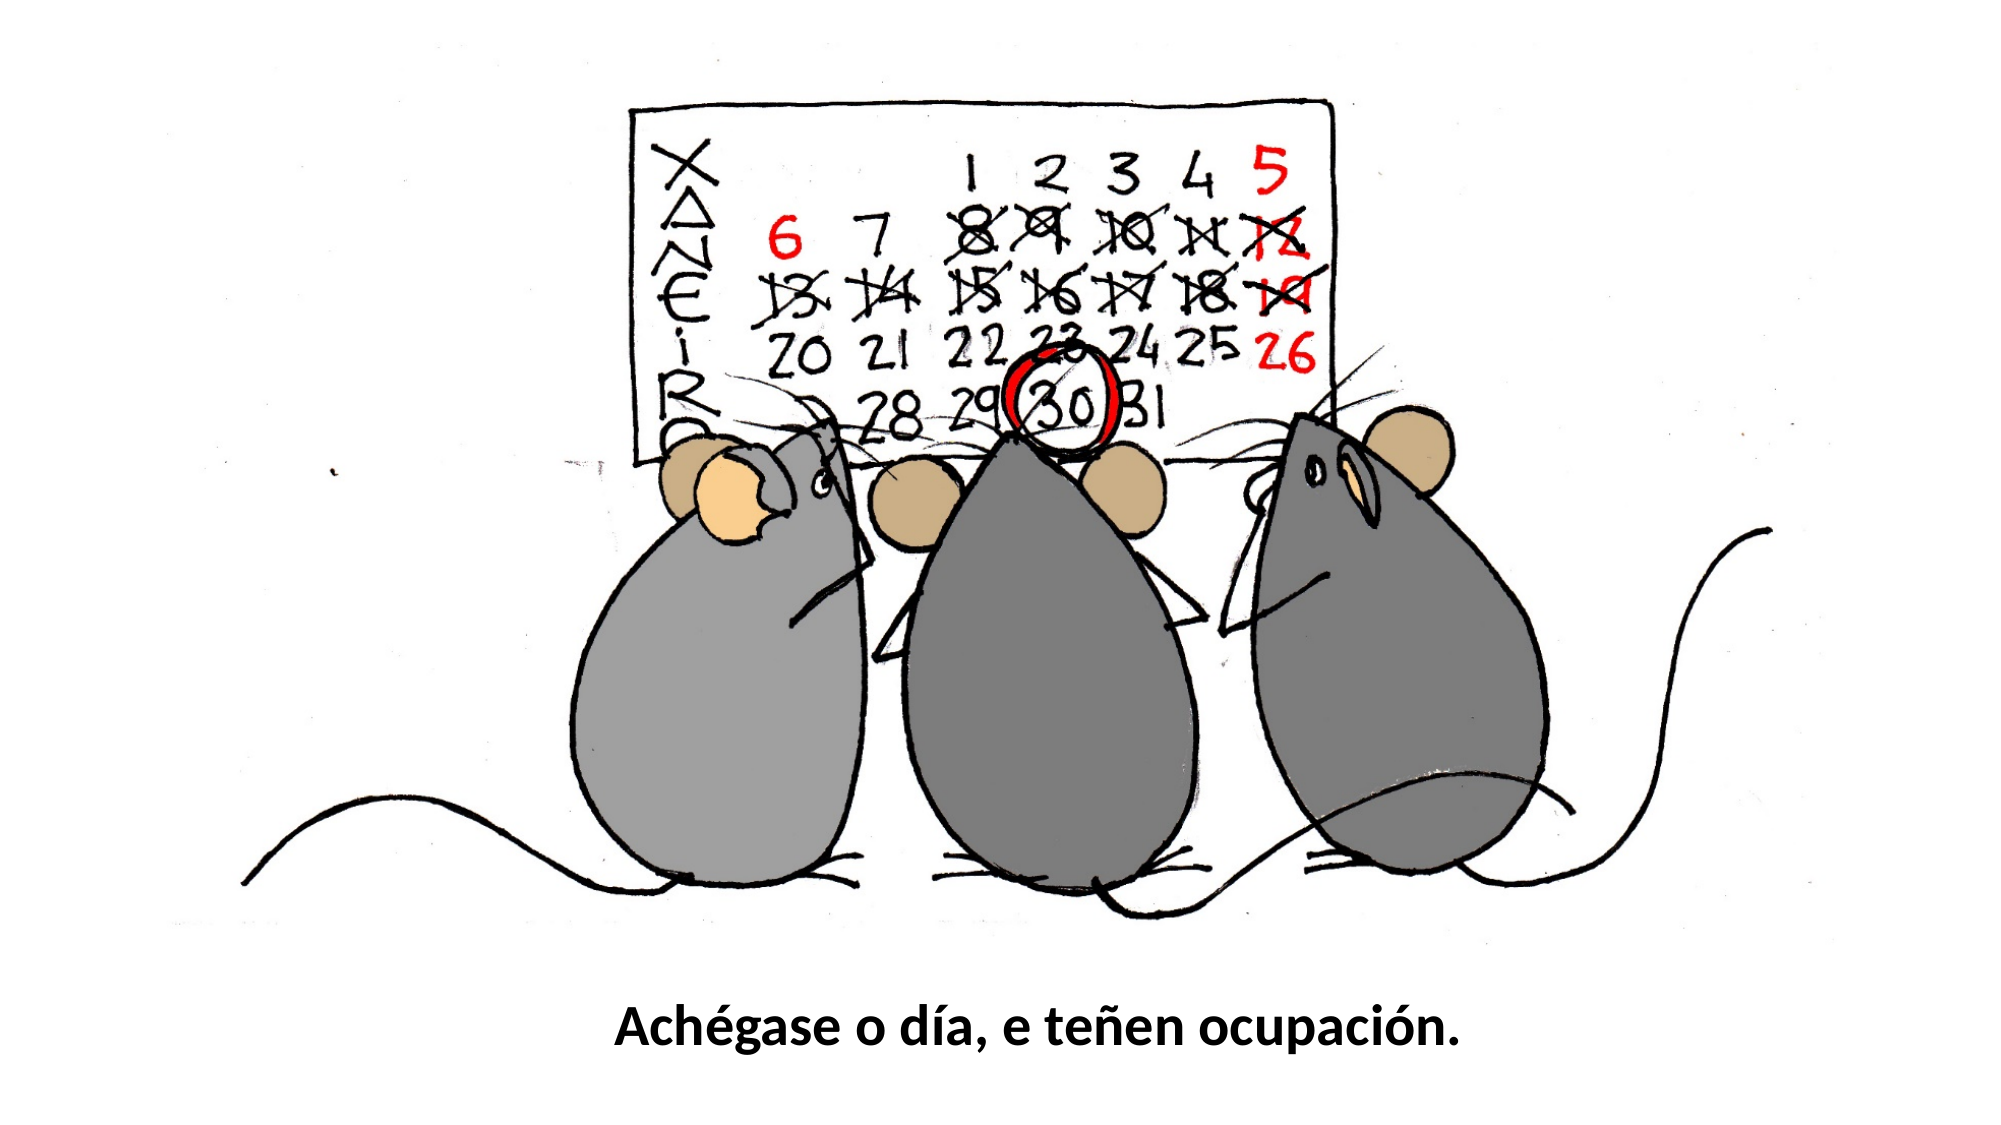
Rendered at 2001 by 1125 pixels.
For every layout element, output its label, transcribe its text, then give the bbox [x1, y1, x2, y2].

text_box Achégase o día, e teñen ocupación. [220, 980, 1870, 1065]
picture [166, 42, 1840, 946]
